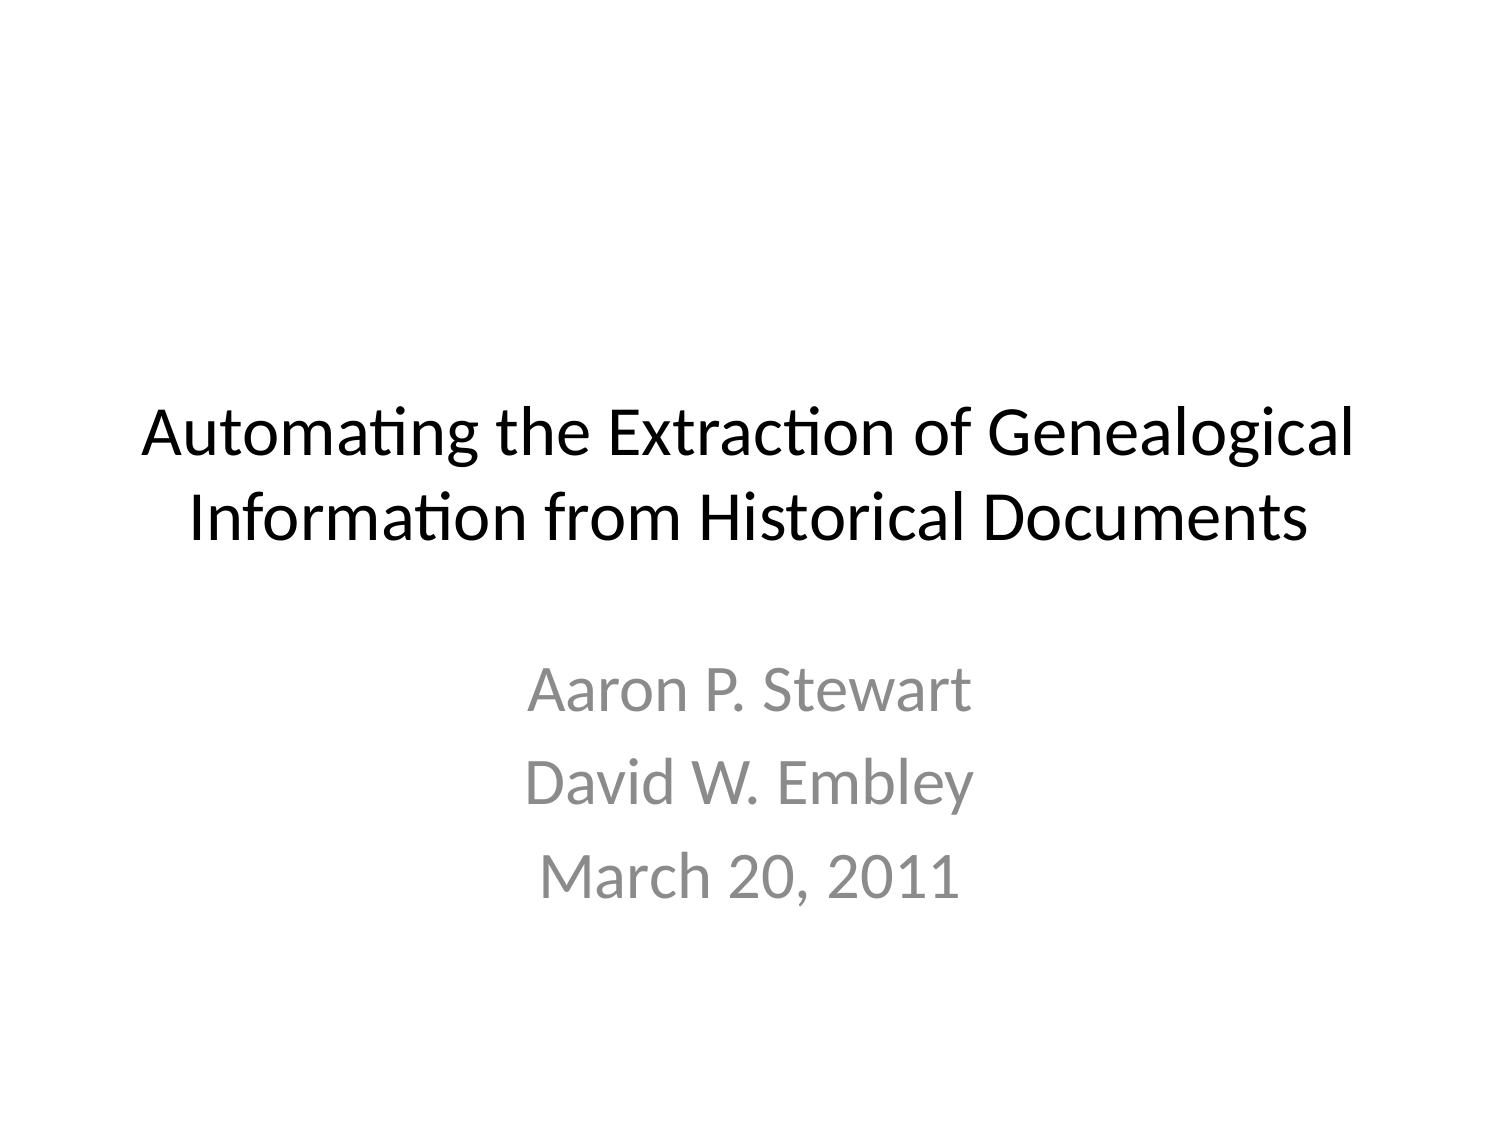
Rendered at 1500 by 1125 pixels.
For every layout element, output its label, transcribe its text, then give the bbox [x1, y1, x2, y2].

title Automating the Extraction of Genealogical Information from Historical Documents [112, 349, 1388, 591]
subtitle Aaron P. Stewart David W. Embley March 20, 2011 [225, 637, 1275, 925]
